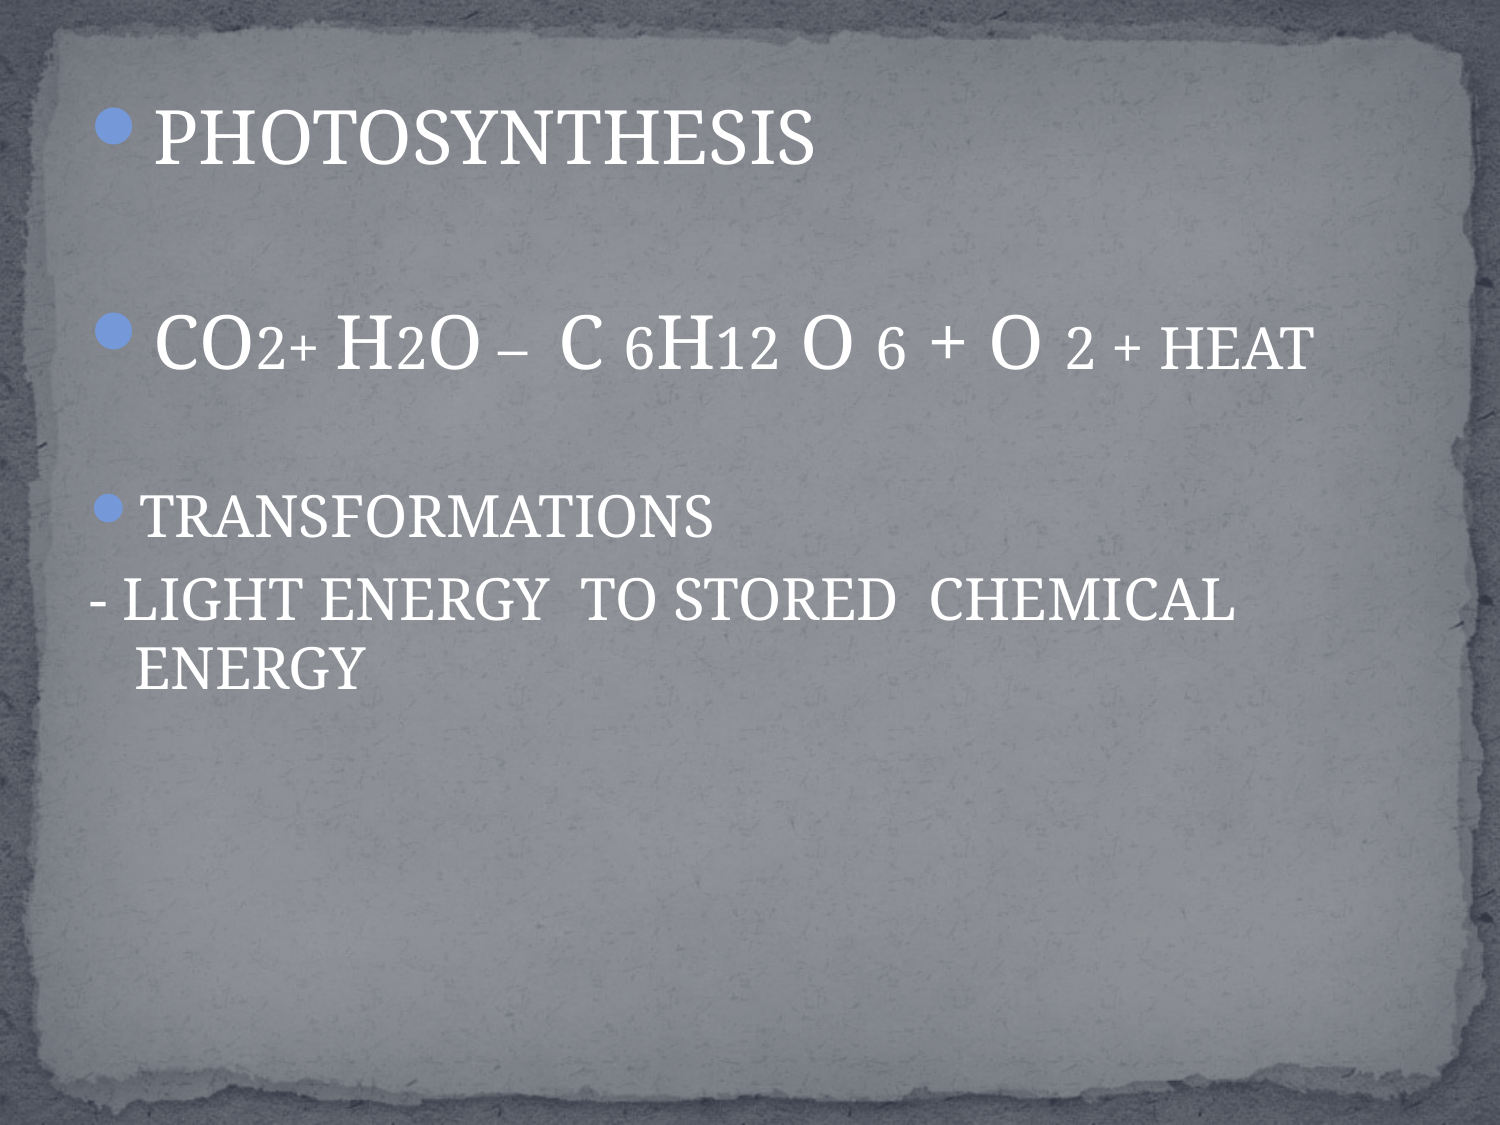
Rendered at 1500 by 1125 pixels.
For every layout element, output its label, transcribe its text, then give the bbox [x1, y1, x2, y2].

list PHOTOSYNTHESIS CO2+ H2O – C 6H12 O 6 + O 2 + HEAT TRANSFORMATIONS - LIGHT ENERGY TO STORED CHEMICAL ENERGY [75, 82, 1425, 1000]
